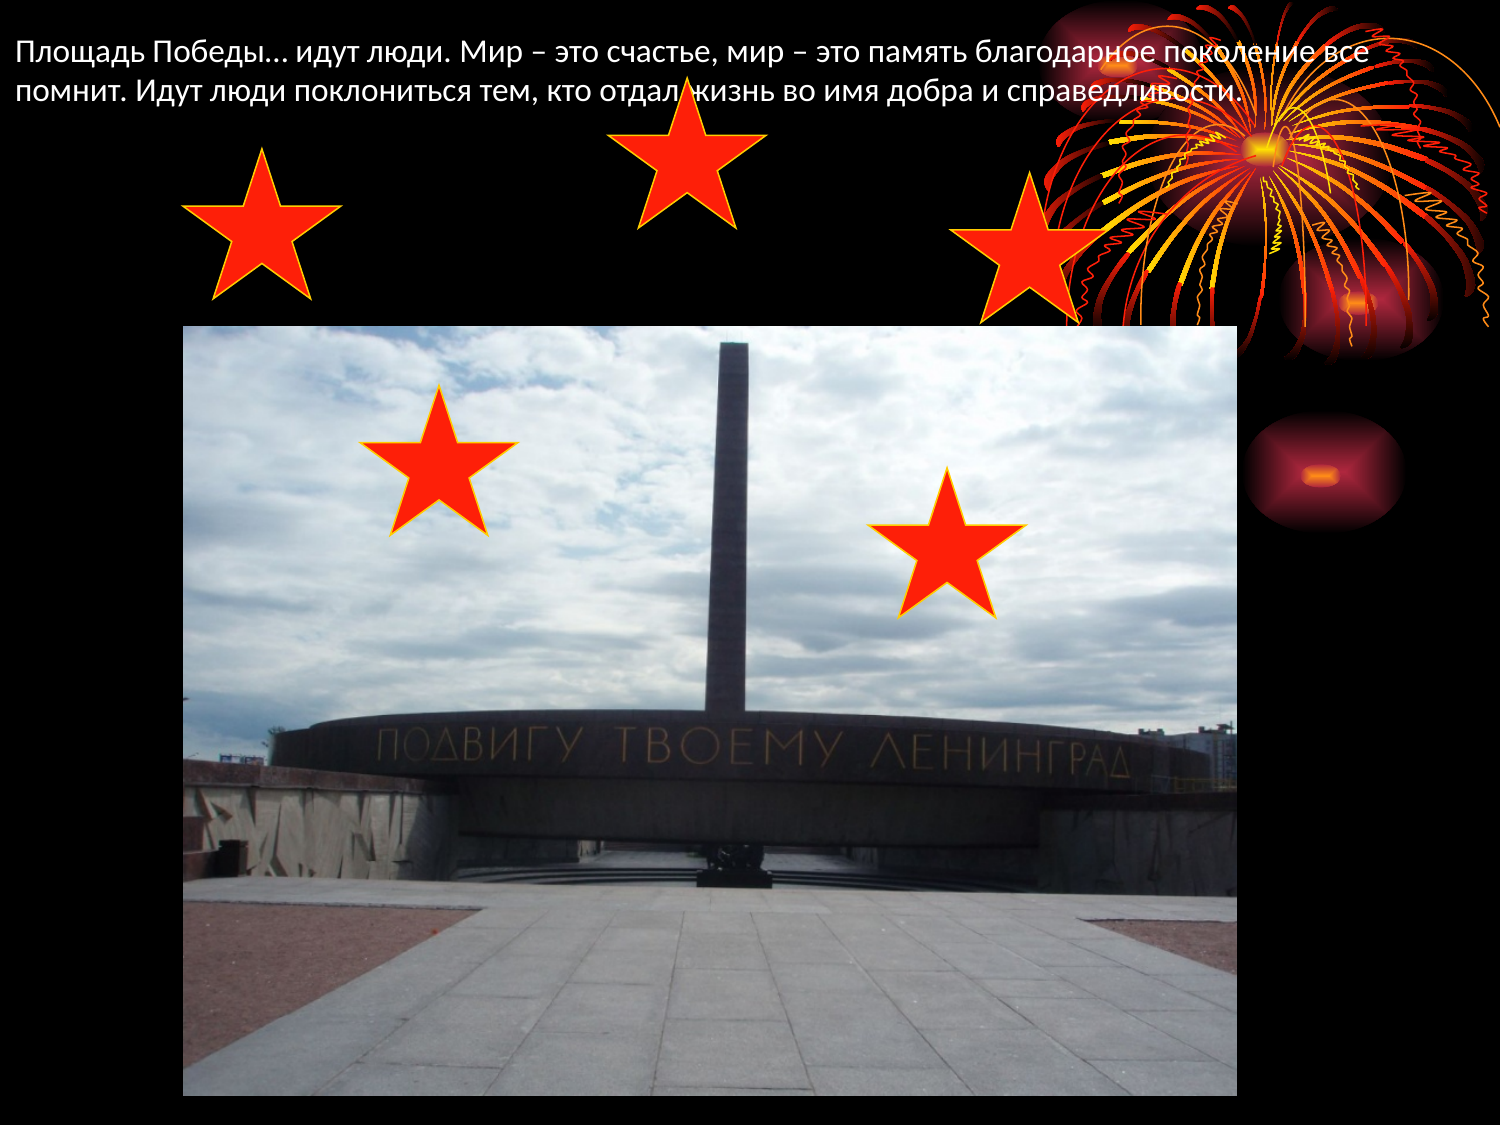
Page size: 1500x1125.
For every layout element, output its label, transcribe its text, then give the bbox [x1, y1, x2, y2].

text_box [608, 78, 767, 229]
text_box [950, 172, 1109, 323]
title Площадь Победы… идут люди. Мир – это счастье, мир – это память благодарное поколение все помнит. Идут люди поклониться тем, кто отдал жизнь во имя добра и справедливости. [0, 0, 1388, 138]
text_box [183, 148, 341, 299]
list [182, 326, 1237, 1097]
